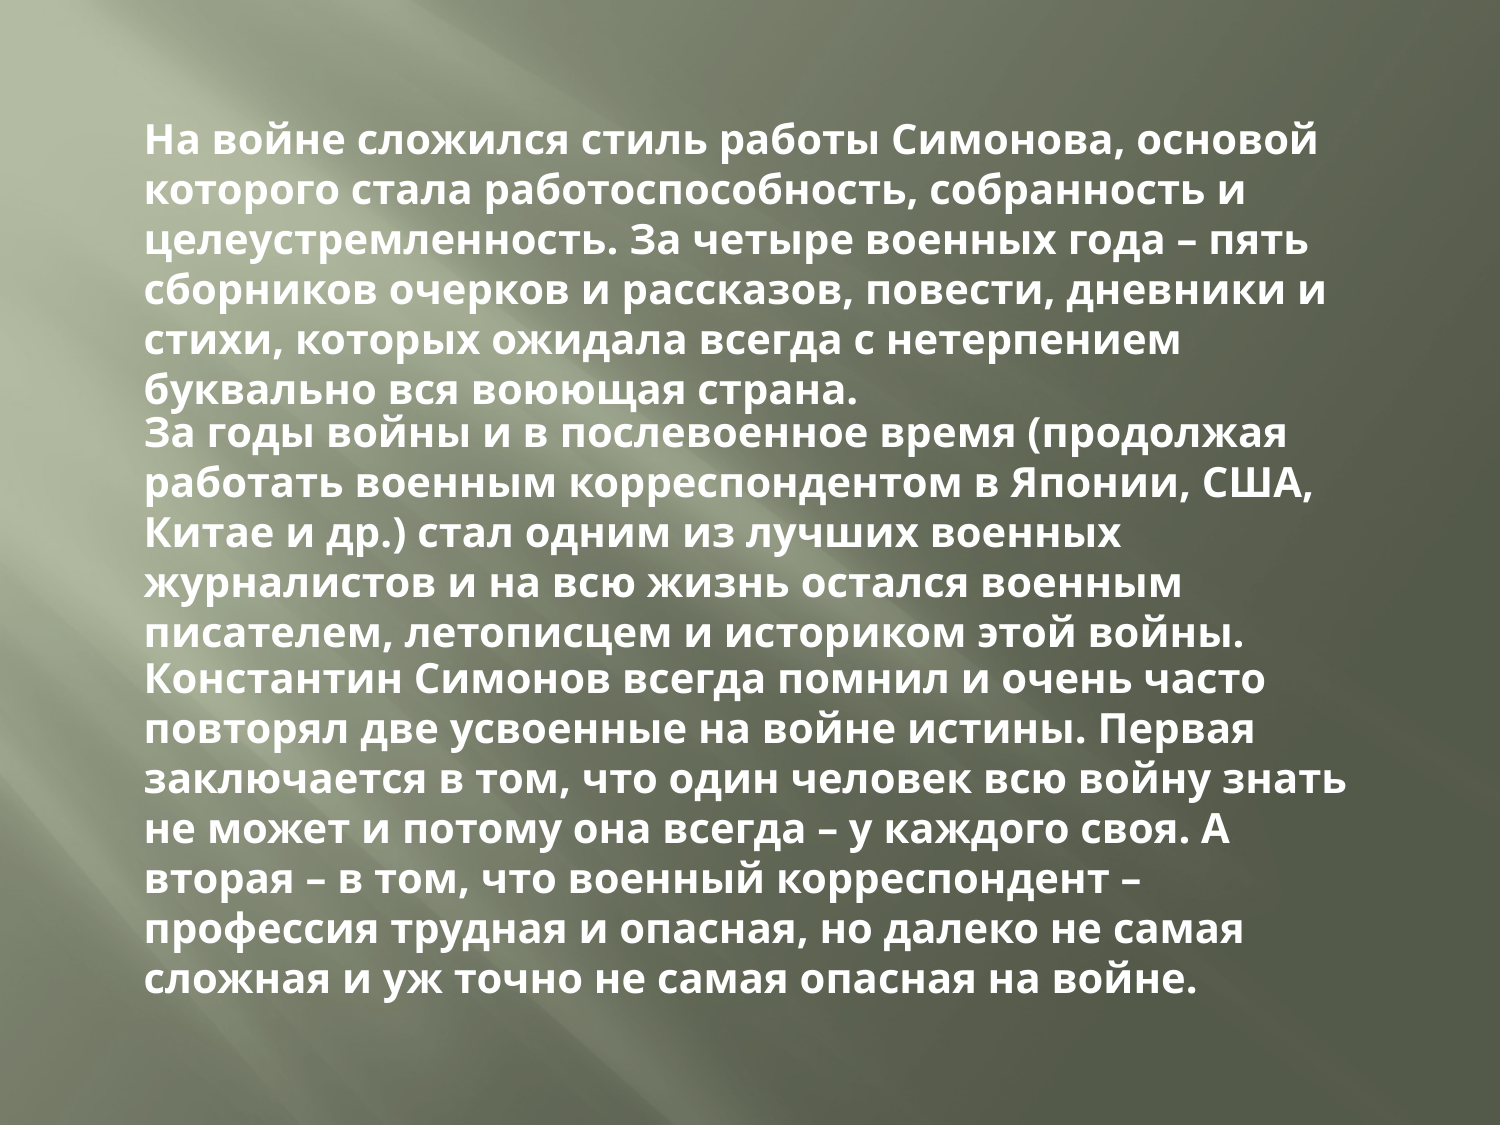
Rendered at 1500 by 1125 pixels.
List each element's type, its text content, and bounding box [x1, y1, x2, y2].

text_box За годы войны и в послевоенное время (продолжая работать военным корреспондентом в Японии, США, Китае и др.) стал одним из лучших военных журналистов и на всю жизнь остался военным писателем, летописцем и историком этой войны. [128, 398, 1383, 644]
text_box Константин Симонов всегда помнил и очень часто повторял две усвоенные на войне истины. Первая заключается в том, что один человек всю войну знать не может и потому она всегда – у каждого своя. А вторая – в том, что военный корреспондент – профессия трудная и опасная, но далеко не самая сложная и уж точно не самая опасная на войне. [128, 644, 1383, 1010]
text_box На войне сложился стиль работы Симонова, основой которого стала работоспособность, собранность и целеустремленность. За четыре военных года – пять сборников очерков и рассказов, повести, дневники и стихи, которых ожидала всегда с нетерпением буквально вся воюющая страна. [128, 105, 1383, 398]
